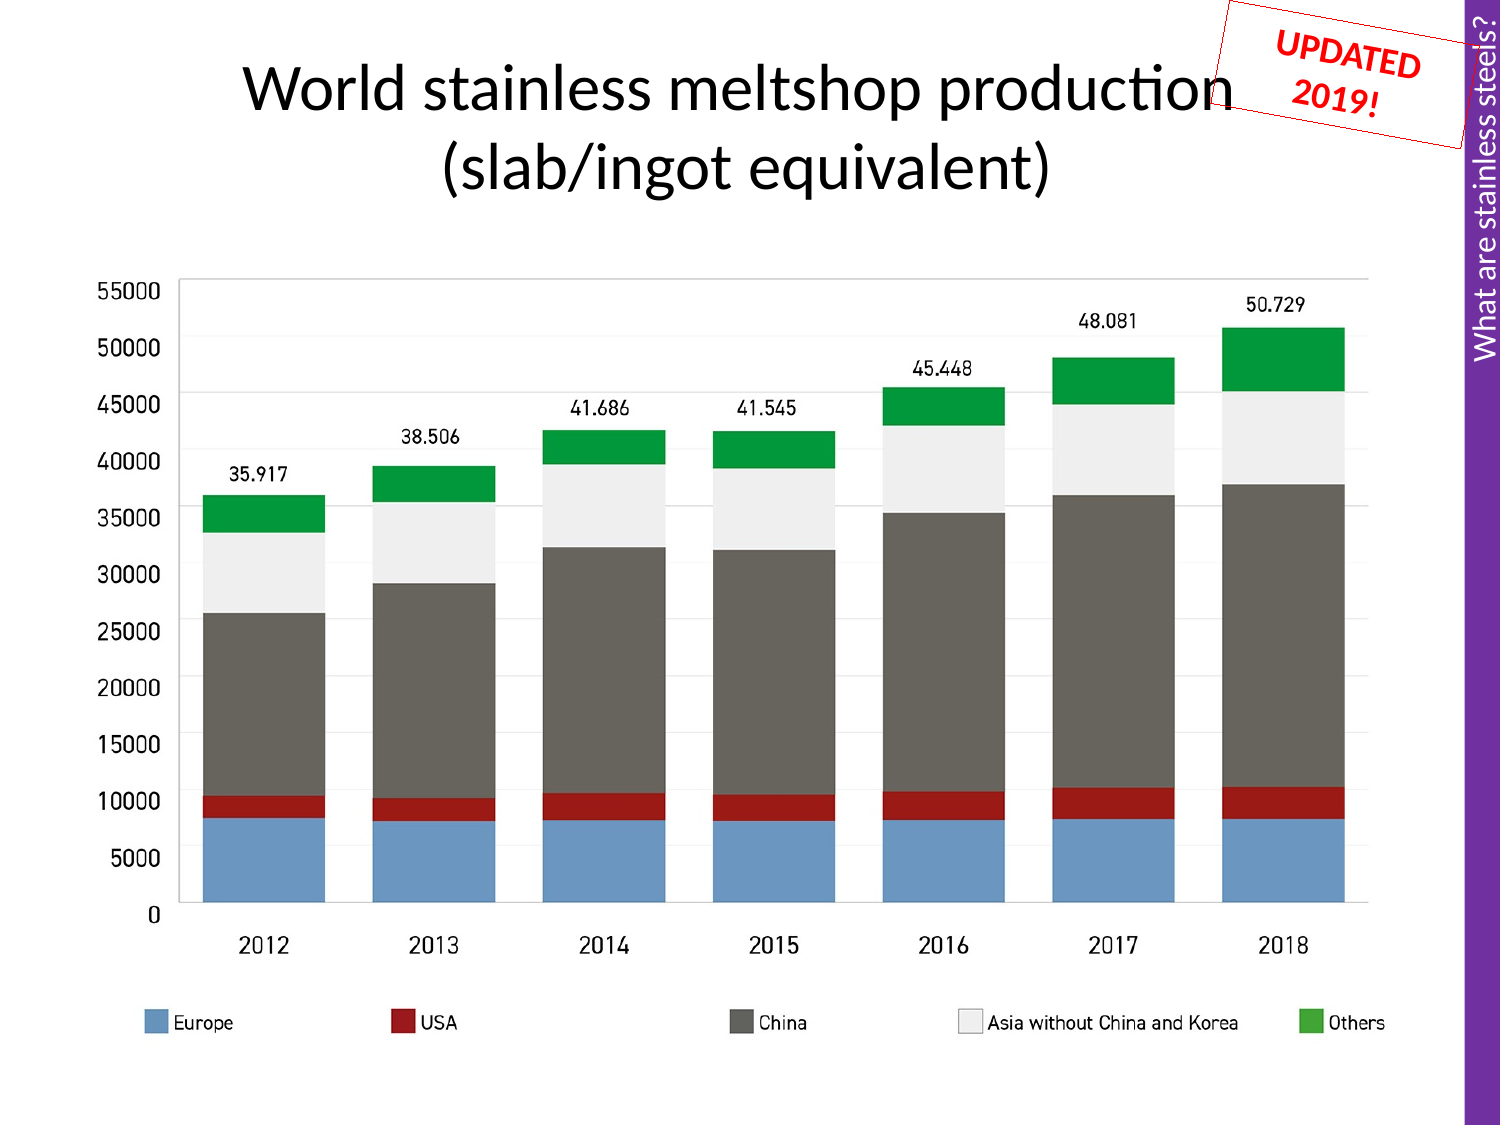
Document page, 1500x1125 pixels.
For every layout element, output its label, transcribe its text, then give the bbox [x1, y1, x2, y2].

picture [74, 266, 1415, 1047]
text_box UPDATED 2019! [1210, 0, 1480, 149]
title World stainless meltshop production (slab/ingot equivalent) [71, 29, 1422, 217]
